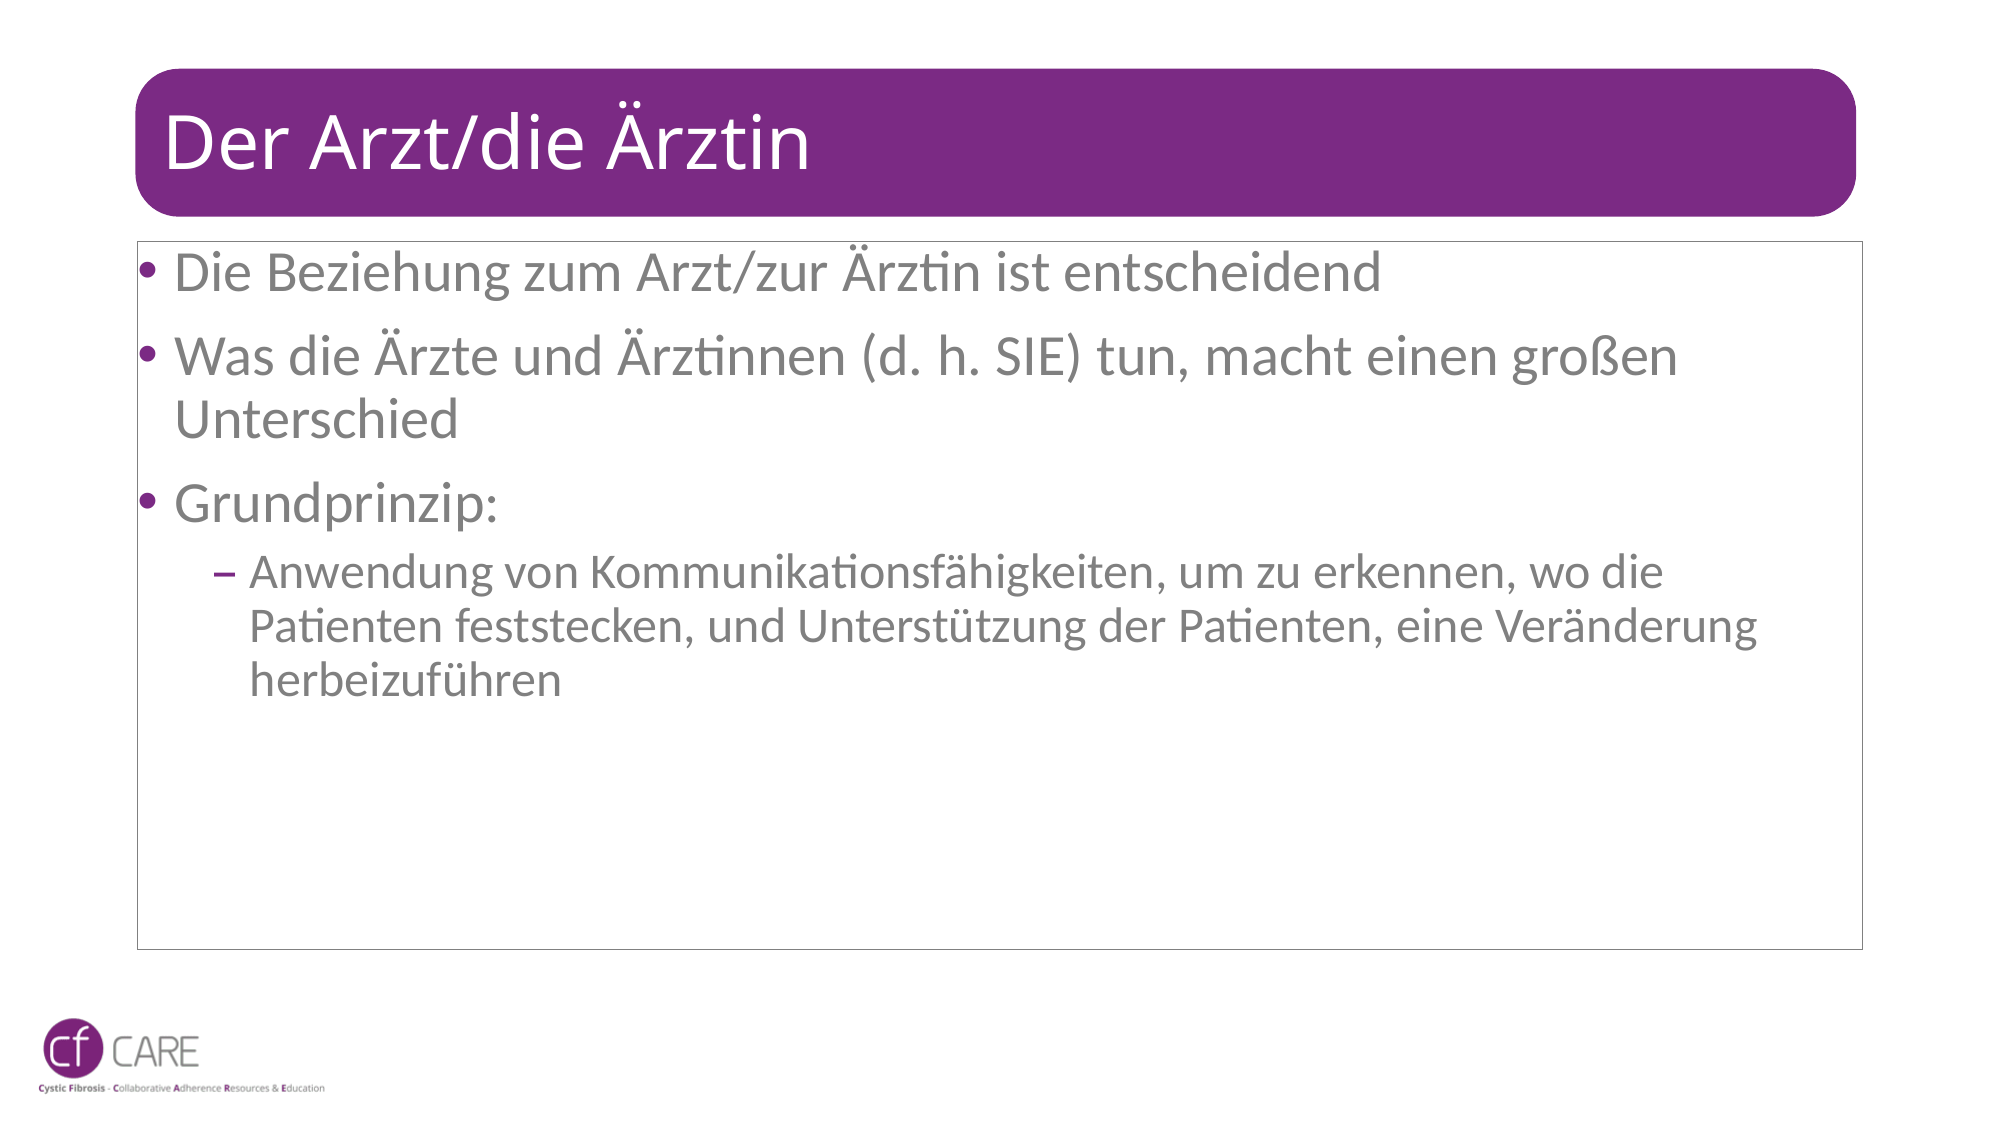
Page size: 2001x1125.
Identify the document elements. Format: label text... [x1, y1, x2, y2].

title Der Arzt/die Ärztin [162, 93, 1840, 203]
picture [33, 1013, 332, 1100]
list Die Beziehung zum Arzt/zur Ärztin ist entscheidend Was die Ärzte und Ärztinnen (d. h. SIE) tun, macht einen großen Unterschied Grundprinzip: Anwendung von Kommunikationsfähigkeiten, um zu erkennen, wo die Patienten feststecken, und Unterstützung der Patienten, eine Veränderung herbeizuführen [137, 241, 1863, 950]
